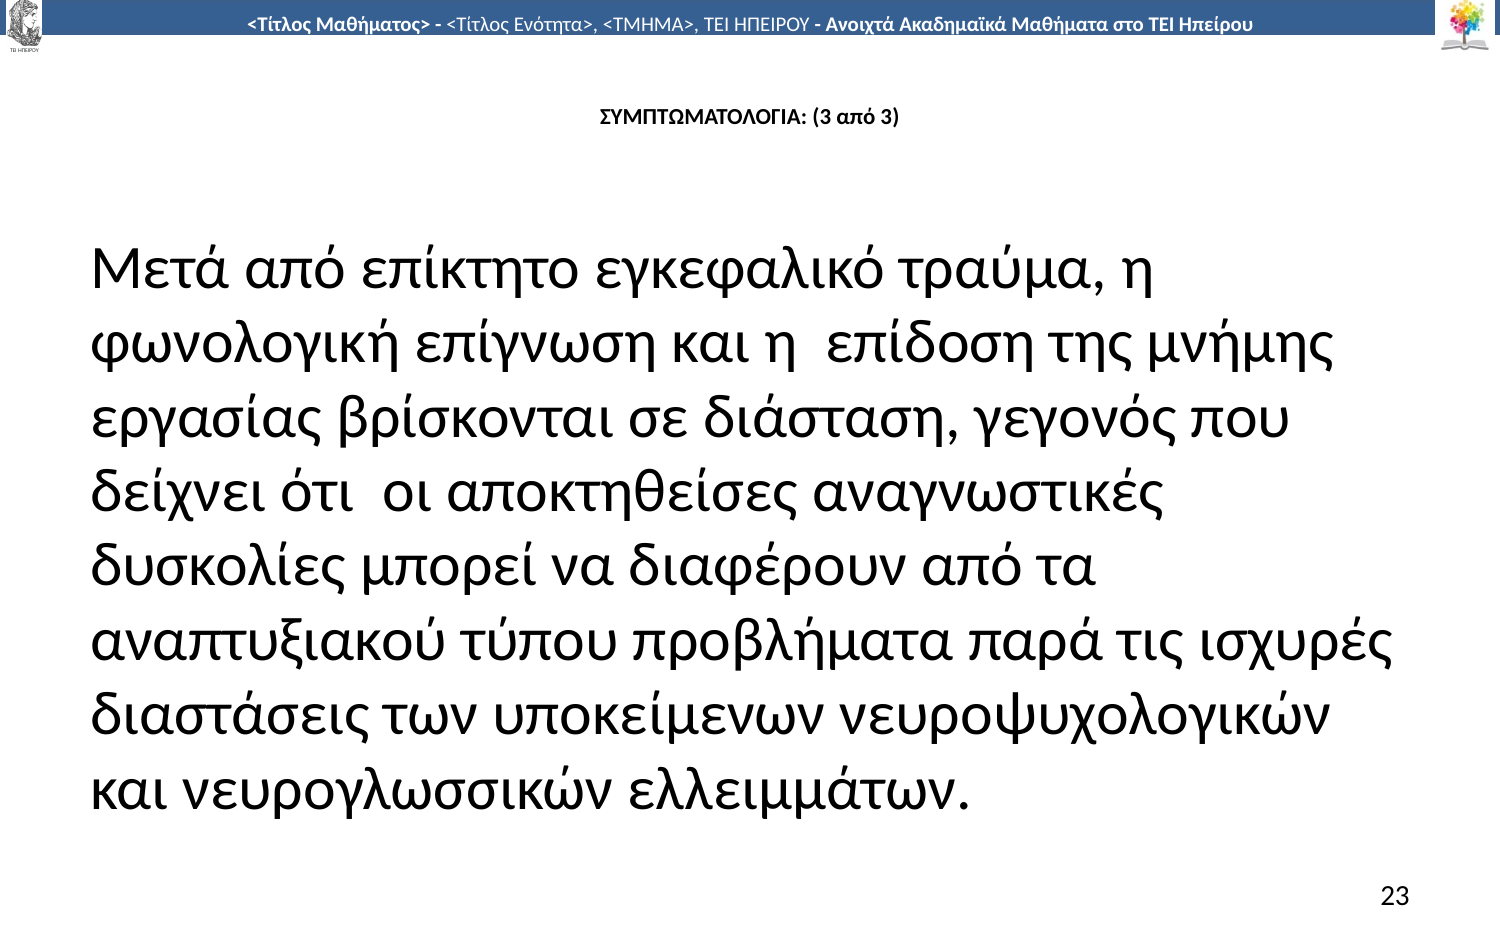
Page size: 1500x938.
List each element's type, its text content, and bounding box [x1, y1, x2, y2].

picture [1435, 0, 1495, 52]
list Μετά από επίκτητο εγκεφαλικό τραύμα, η φωνολογική επίγνωση και η επίδοση της μνήμης εργασίας βρίσκονται σε διάσταση, γεγονός που δείχνει ότι οι αποκτηθείσες αναγνωστικές δυσκολίες μπορεί να διαφέρουν από τα αναπτυξιακού τύπου προβλήματα παρά τις ισχυρές διαστάσεις των υποκείμενων νευροψυχολογικών και νευρογλωσσικών ελλειμμάτων. [75, 218, 1425, 838]
picture [6, 0, 42, 54]
slide_number 23 [1074, 868, 1425, 919]
title ΣΥΜΠΤΩΜΑΤΟΛΟΓΙΑ: (3 από 3) [75, 37, 1425, 194]
